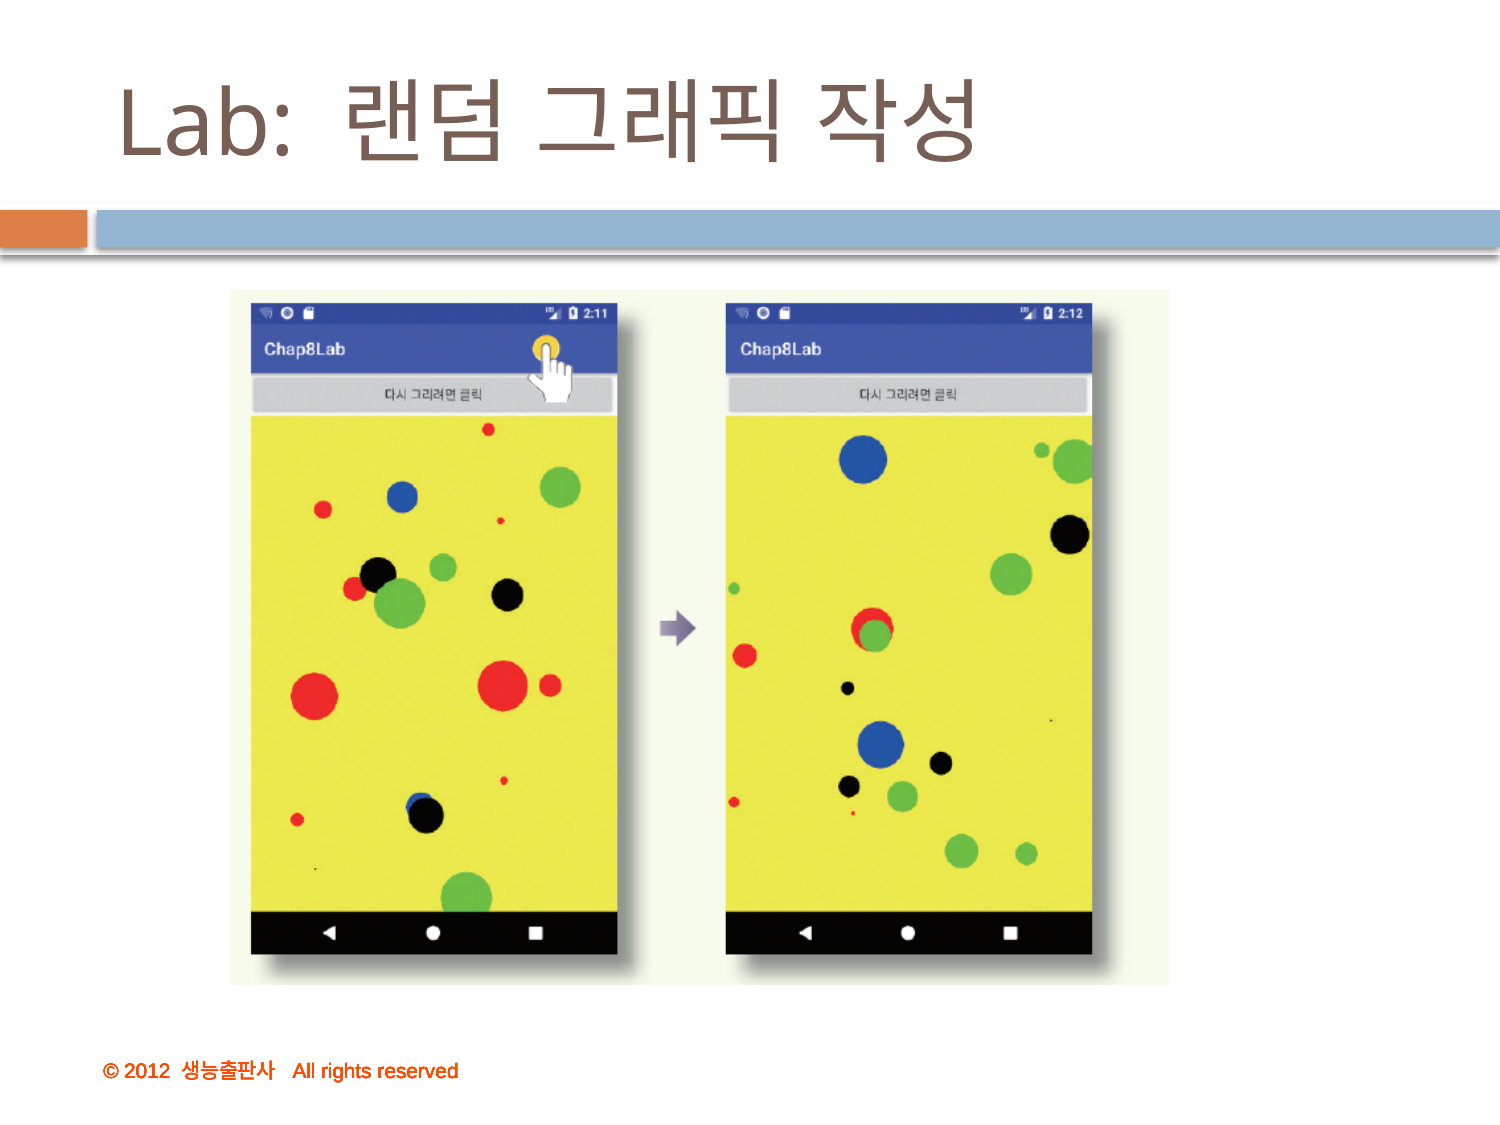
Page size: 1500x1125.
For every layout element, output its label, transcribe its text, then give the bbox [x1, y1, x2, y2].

title Lab: 랜덤 그래픽 작성 [100, 37, 1438, 200]
picture [229, 290, 1169, 985]
